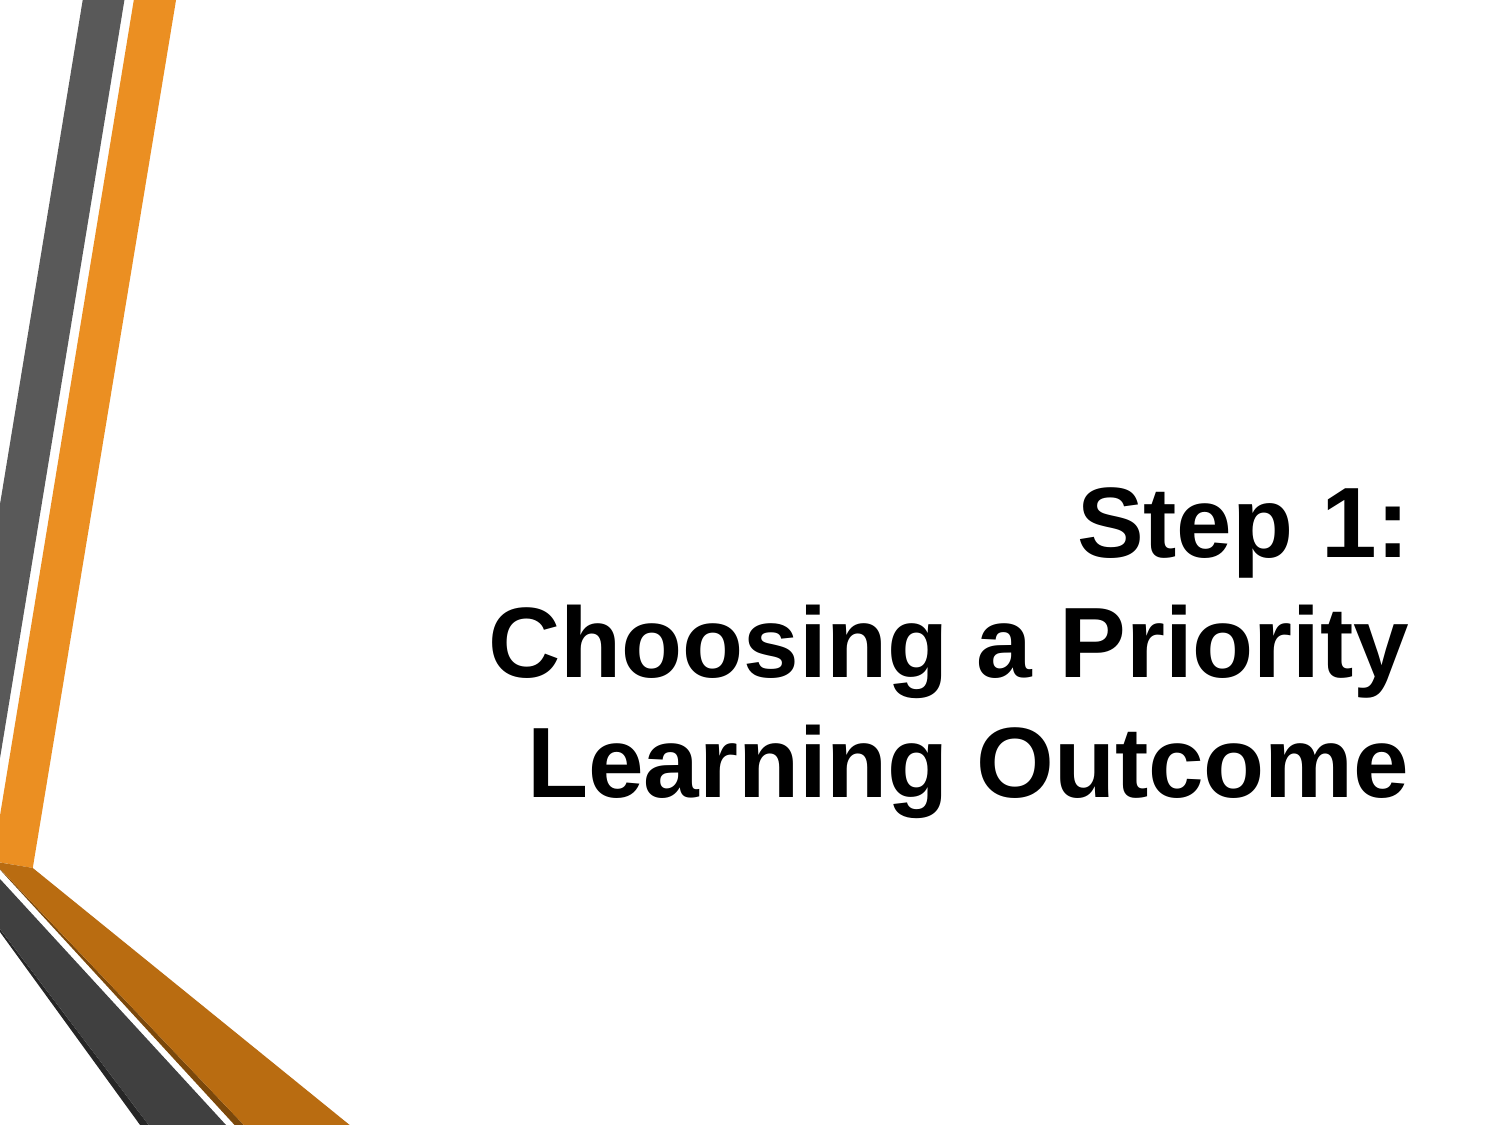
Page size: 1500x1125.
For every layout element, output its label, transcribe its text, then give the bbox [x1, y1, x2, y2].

title Step 1: Choosing a Priority Learning Outcome [325, 437, 1425, 825]
